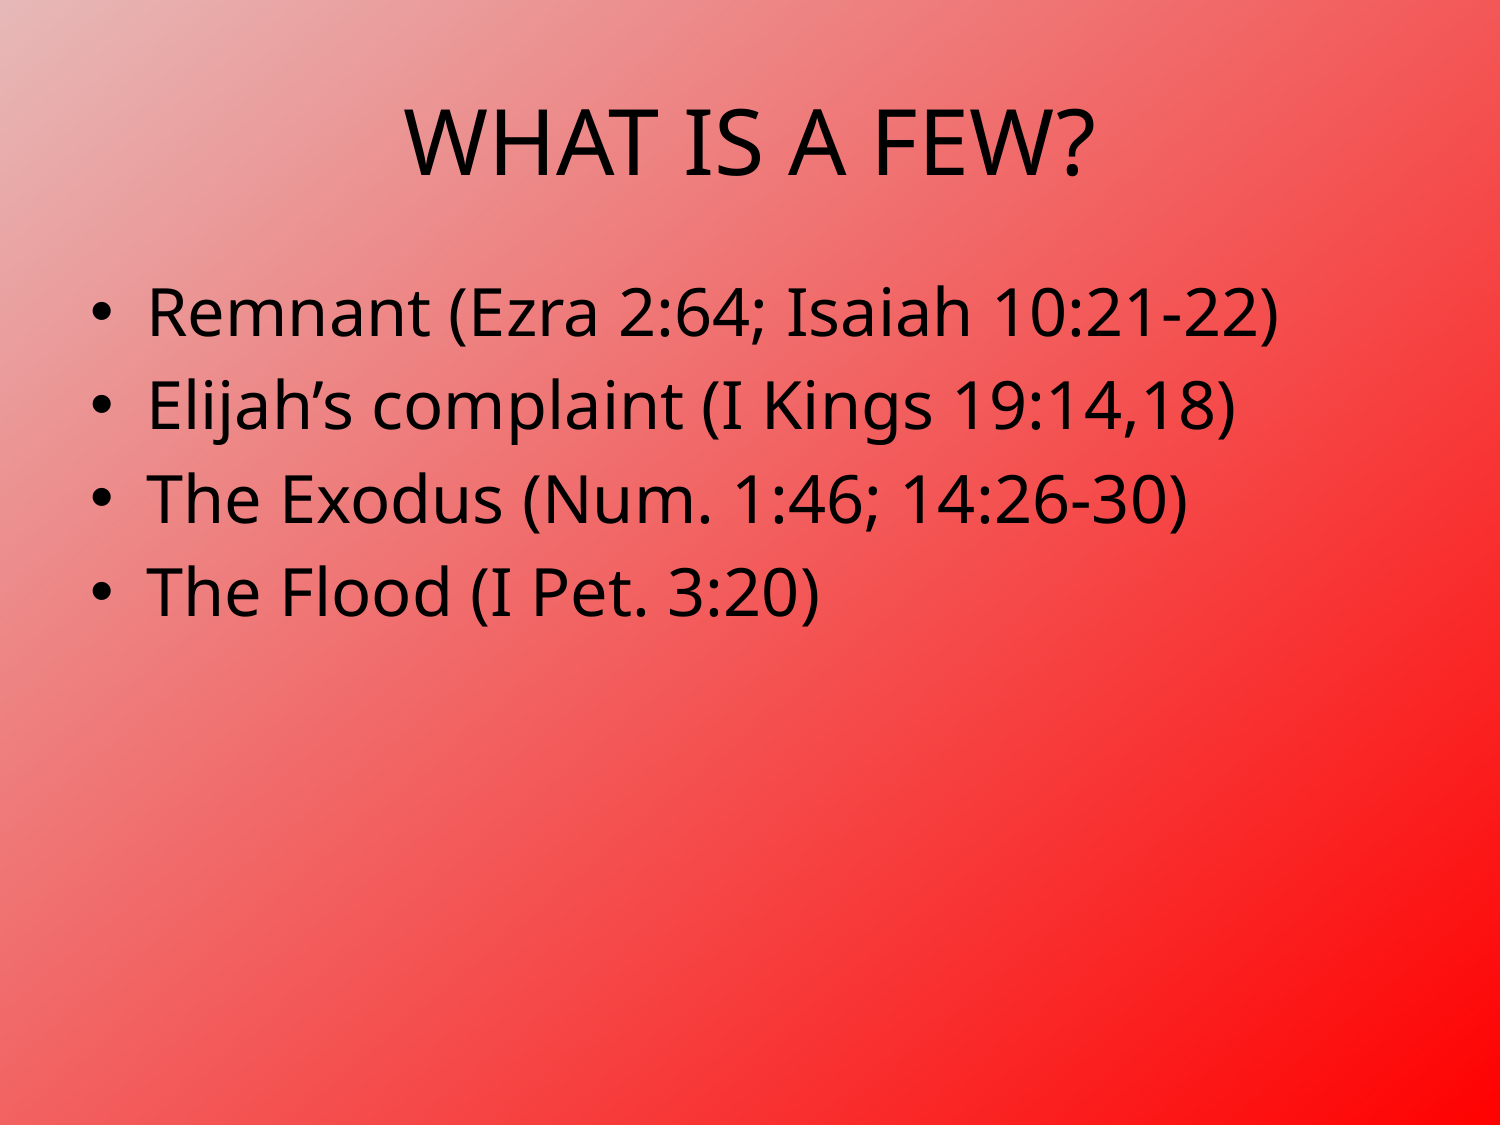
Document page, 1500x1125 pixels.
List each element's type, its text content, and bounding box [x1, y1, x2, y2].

title WHAT IS A FEW? [75, 45, 1425, 233]
list Remnant (Ezra 2:64; Isaiah 10:21-22) Elijah’s complaint (I Kings 19:14,18) The Exodus (Num. 1:46; 14:26-30) The Flood (I Pet. 3:20) [75, 262, 1425, 1005]
